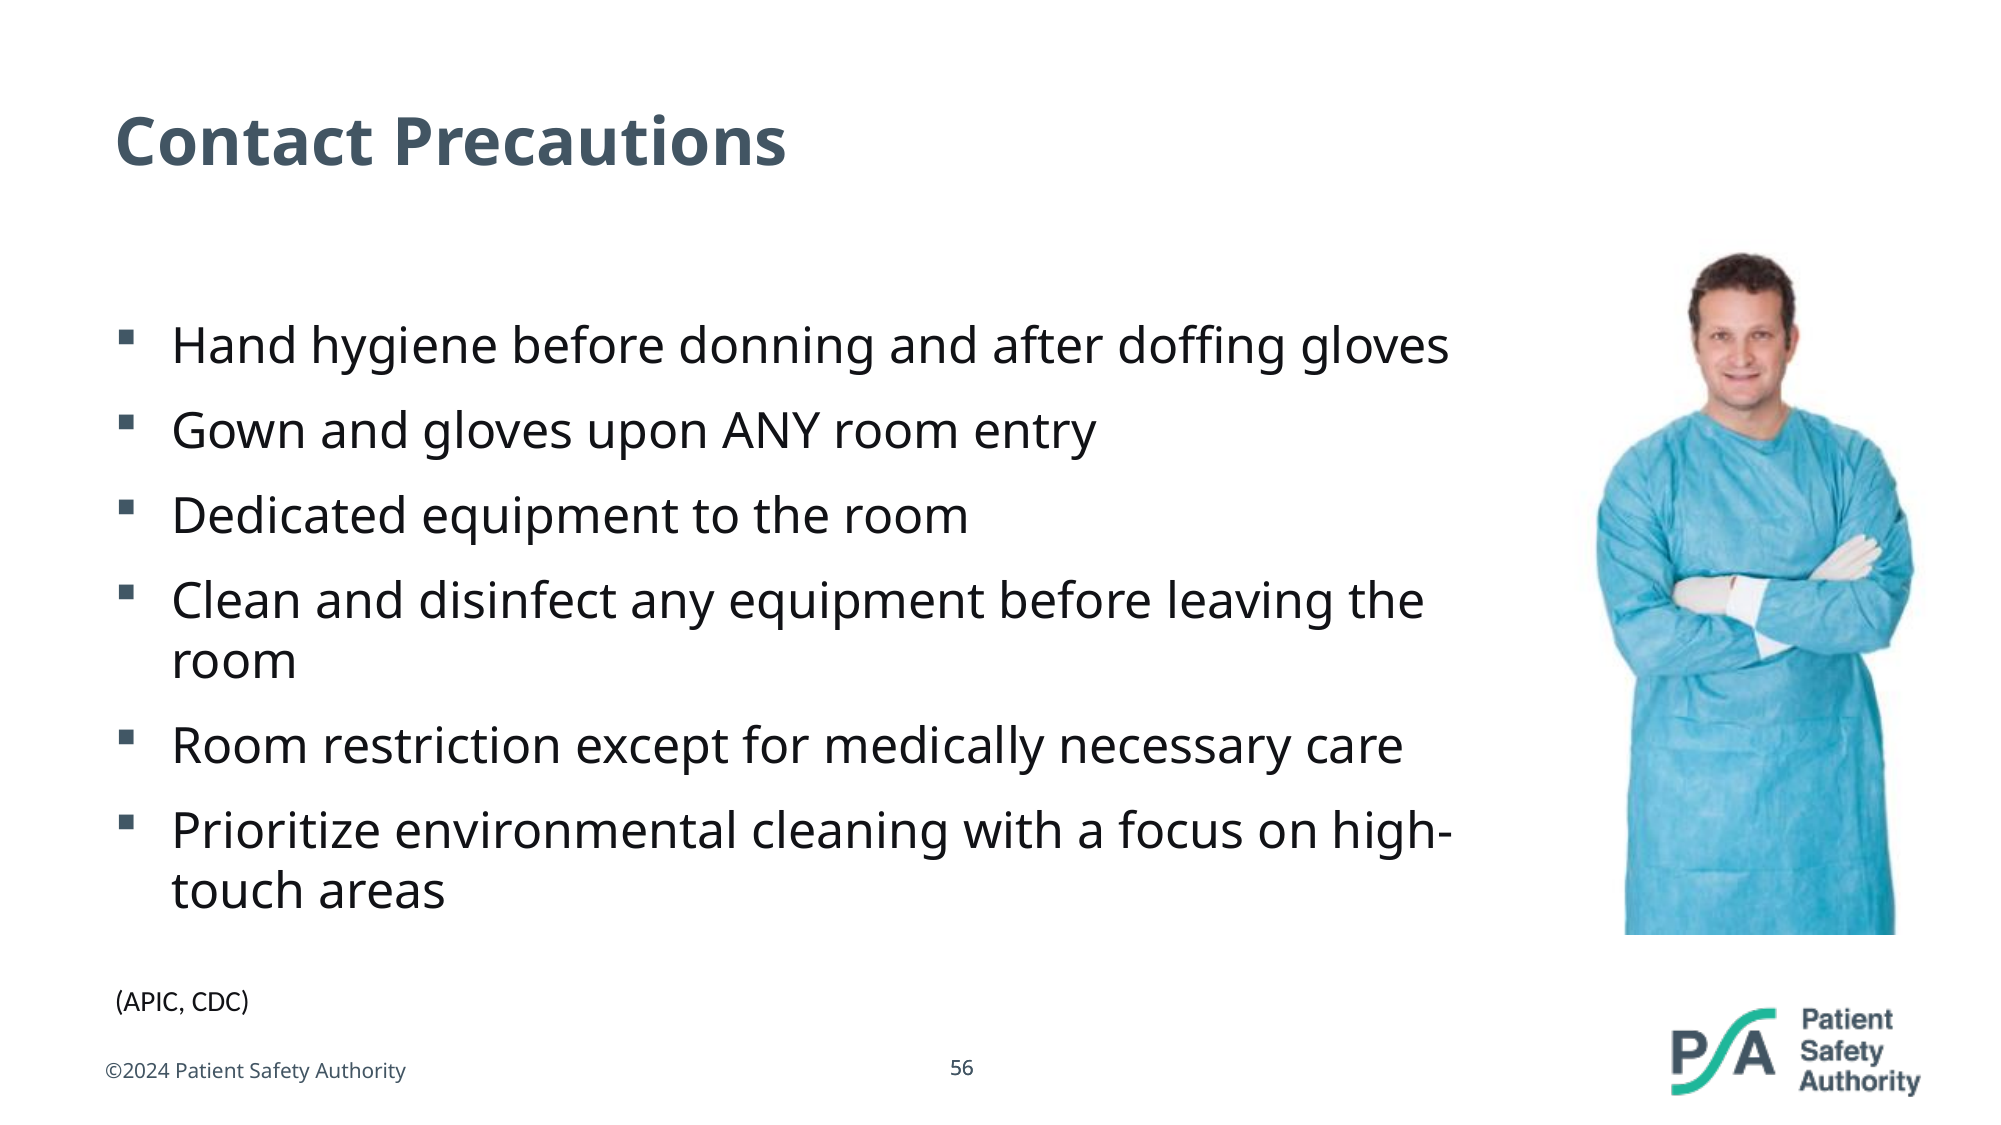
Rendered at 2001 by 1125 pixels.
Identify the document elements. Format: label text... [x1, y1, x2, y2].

picture [1650, 987, 1943, 1119]
picture [1499, 190, 1996, 935]
title Contact Precautions [99, 45, 1900, 232]
text_box (APIC, CDC) [99, 974, 288, 1025]
list Hand hygiene before donning and after doffing gloves Gown and gloves upon ANY room entry Dedicated equipment to the room Clean and disinfect any equipment before leaving the room Room restriction except for medically necessary care Prioritize environmental cleaning with a focus on high-touch areas [99, 232, 1513, 1000]
